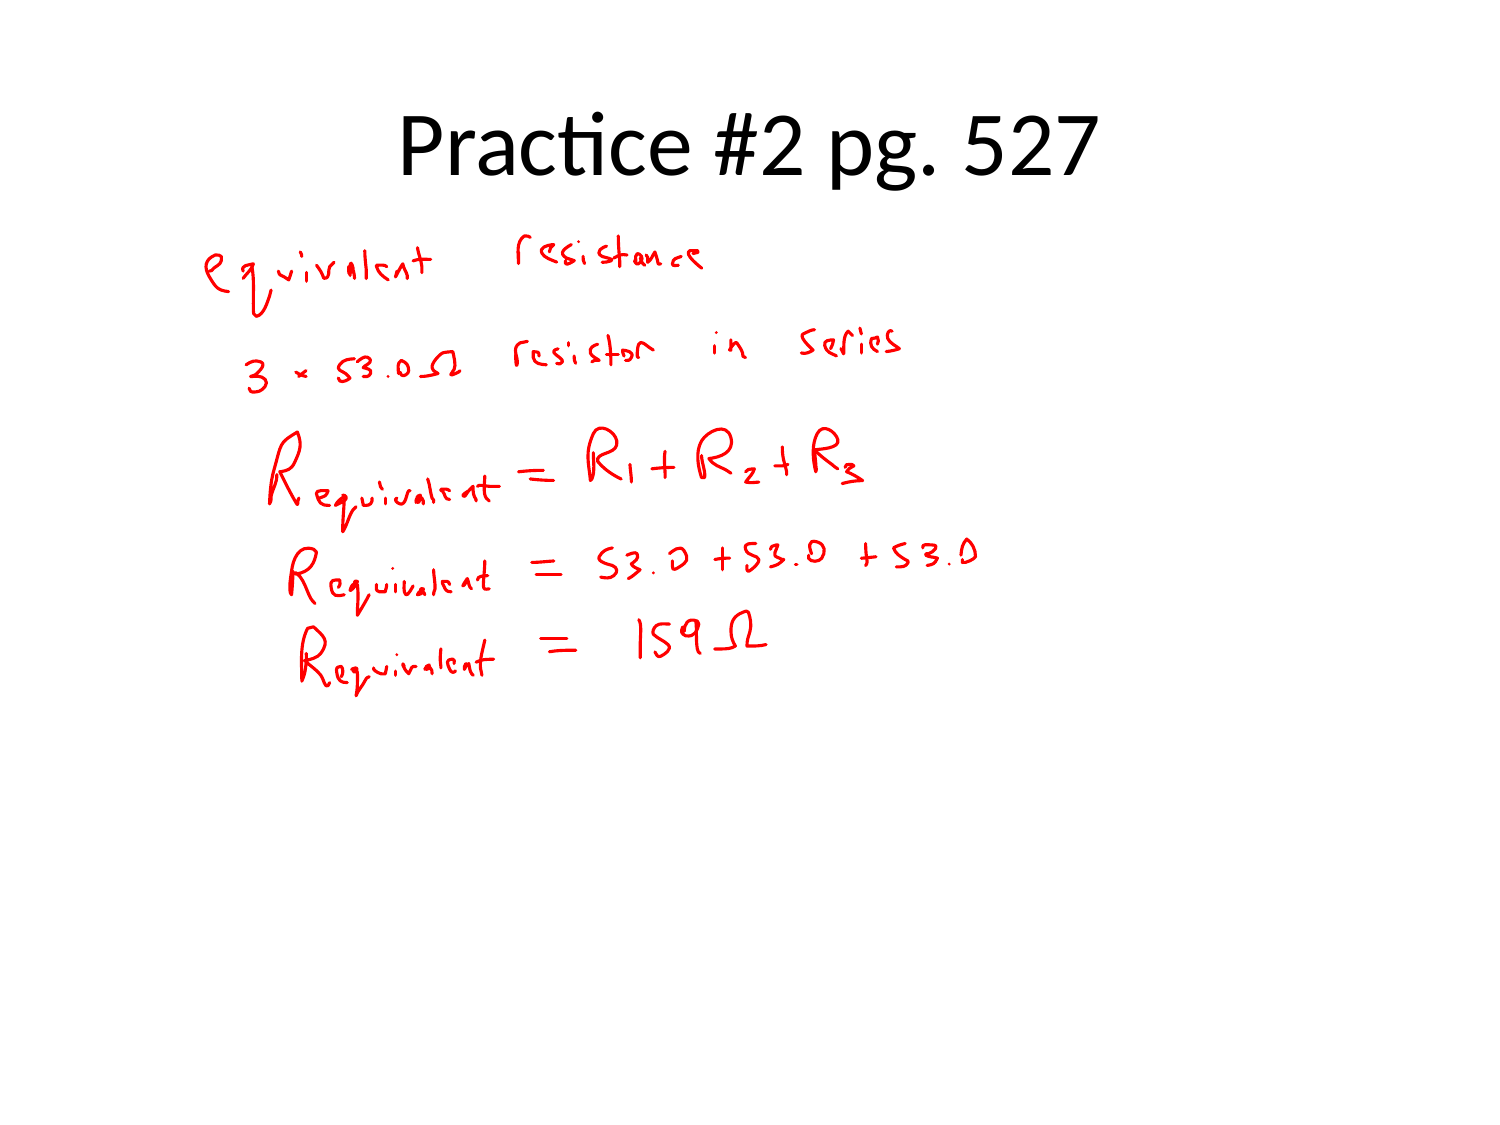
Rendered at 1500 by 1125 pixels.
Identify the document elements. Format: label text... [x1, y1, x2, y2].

title Practice #2 pg. 527 [75, 45, 1425, 233]
